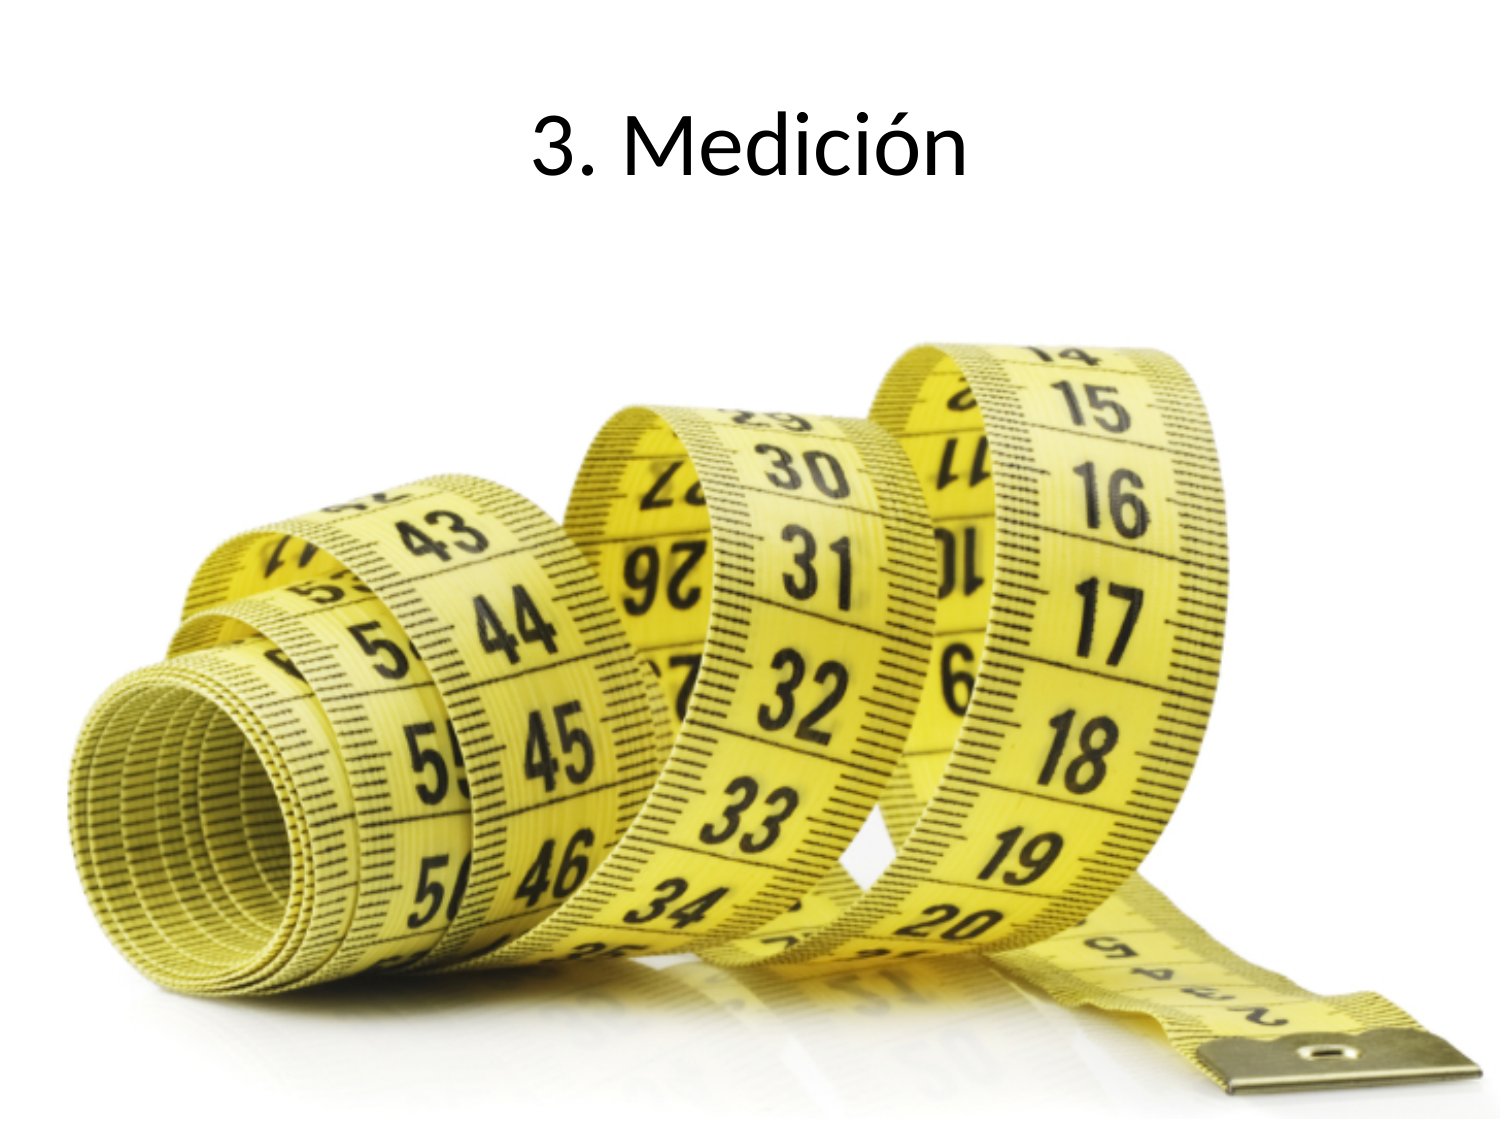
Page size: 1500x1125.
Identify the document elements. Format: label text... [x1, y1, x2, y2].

picture [0, 232, 1500, 1119]
title 3. Medición [75, 45, 1425, 230]
